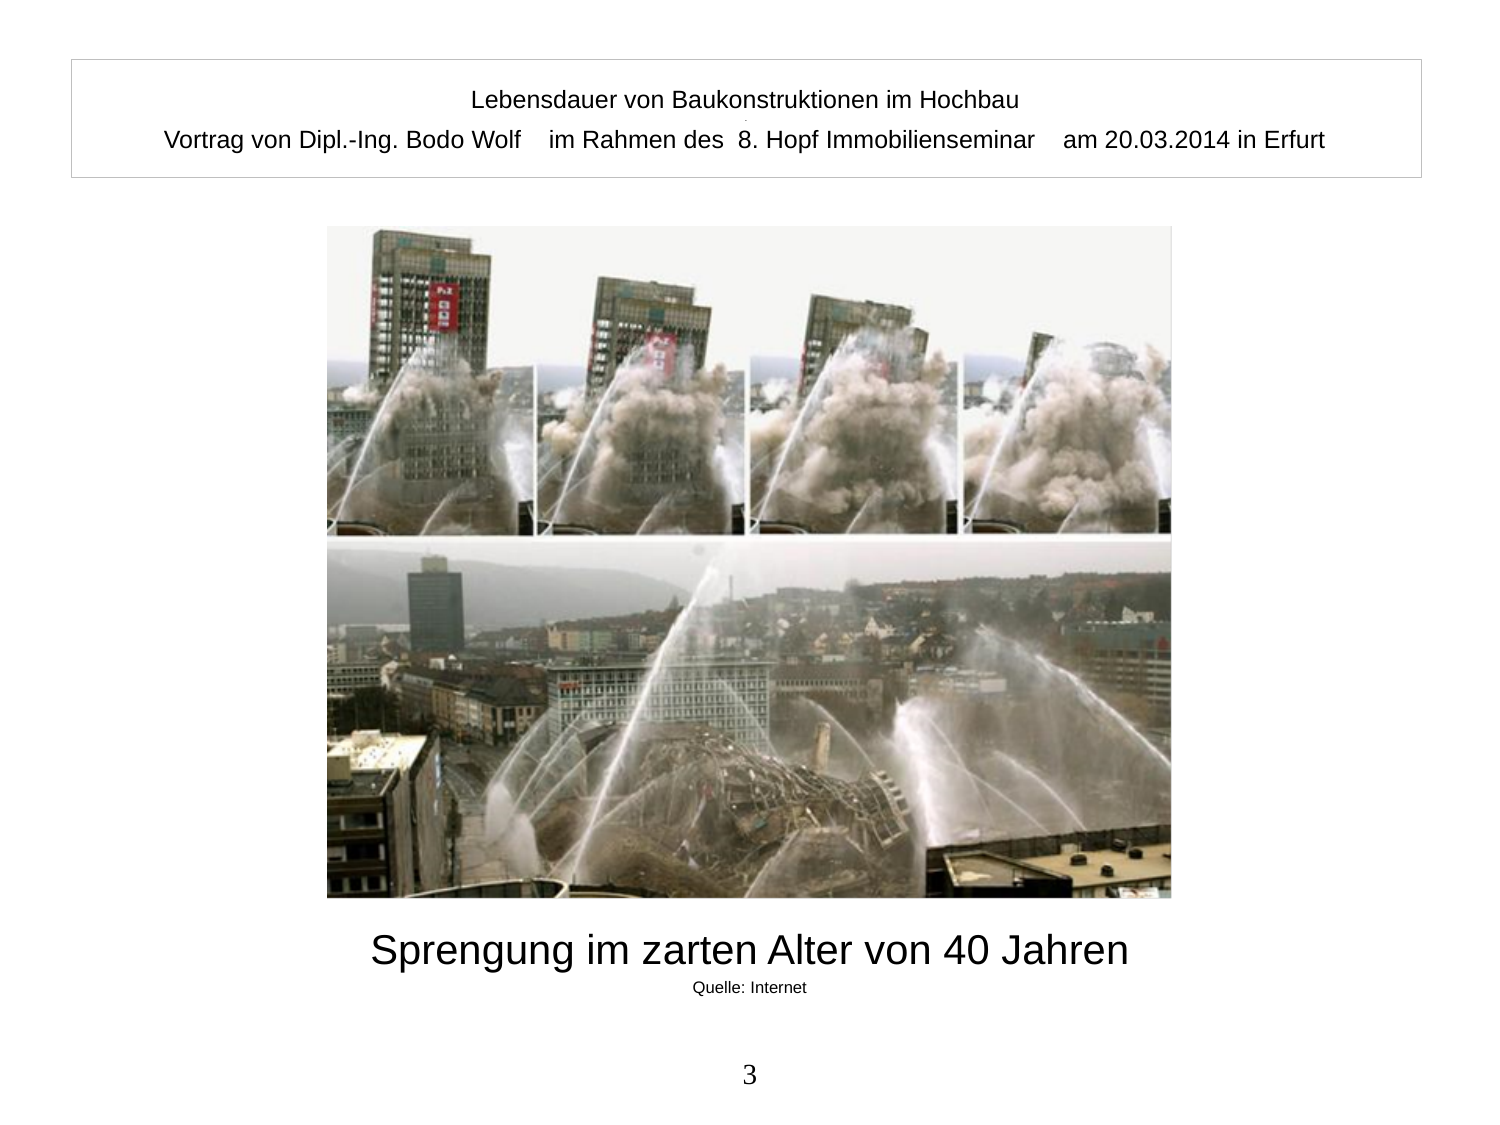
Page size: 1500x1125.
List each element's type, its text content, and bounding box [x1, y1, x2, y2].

picture [327, 225, 1173, 900]
list Sprengung im zarten Alter von 40 Jahren Quelle: Internet [75, 208, 1425, 1047]
footer 3 [512, 1042, 988, 1103]
title Lebensdauer von Baukonstruktionen im Hochbau . Vortrag von Dipl.-Ing. Bodo Wolf im Rahmen des 8. Hopf Immobilienseminar am 20.03.2014 in Erfurt [70, 59, 1421, 178]
